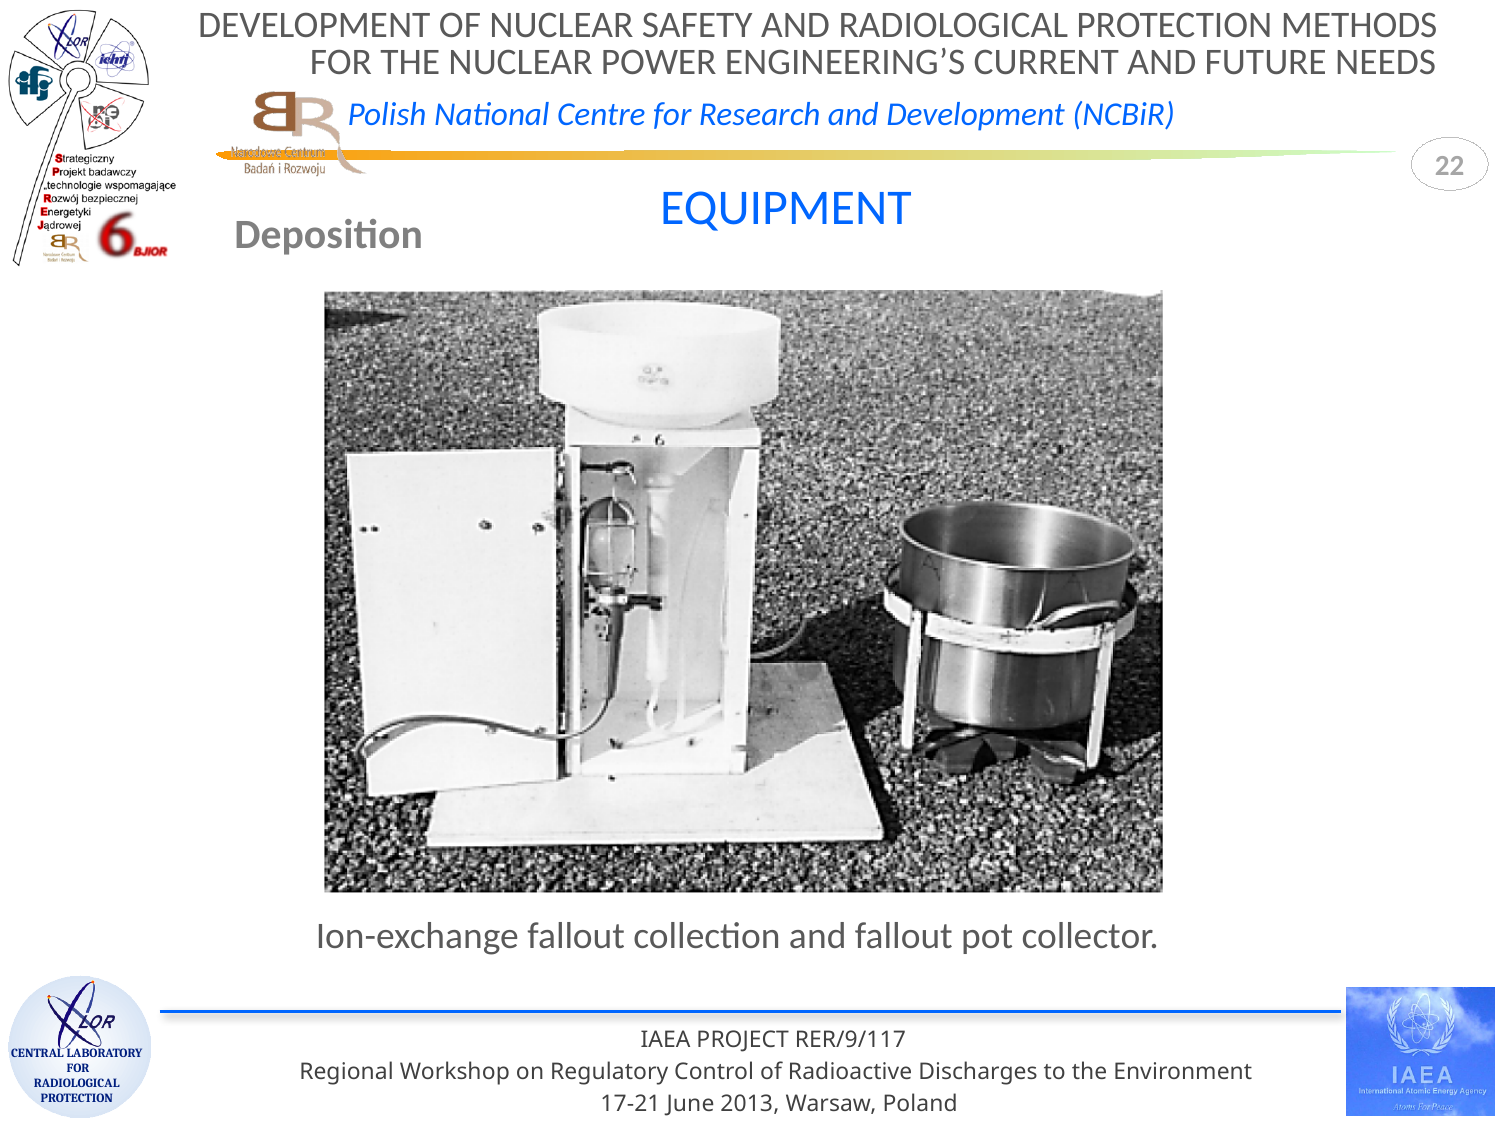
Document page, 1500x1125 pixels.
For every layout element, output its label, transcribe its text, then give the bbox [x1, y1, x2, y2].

picture [33, 975, 129, 1057]
text_box EQUIPMENT [219, 160, 1353, 208]
text_box Ion-exchange fallout collection and fallout pot collector. [301, 903, 1206, 964]
text_box Deposition [219, 208, 1412, 265]
picture [0, 0, 184, 278]
slide_number 22 [1411, 137, 1489, 191]
picture [1346, 987, 1495, 1116]
picture [319, 290, 1165, 898]
picture [230, 89, 367, 160]
